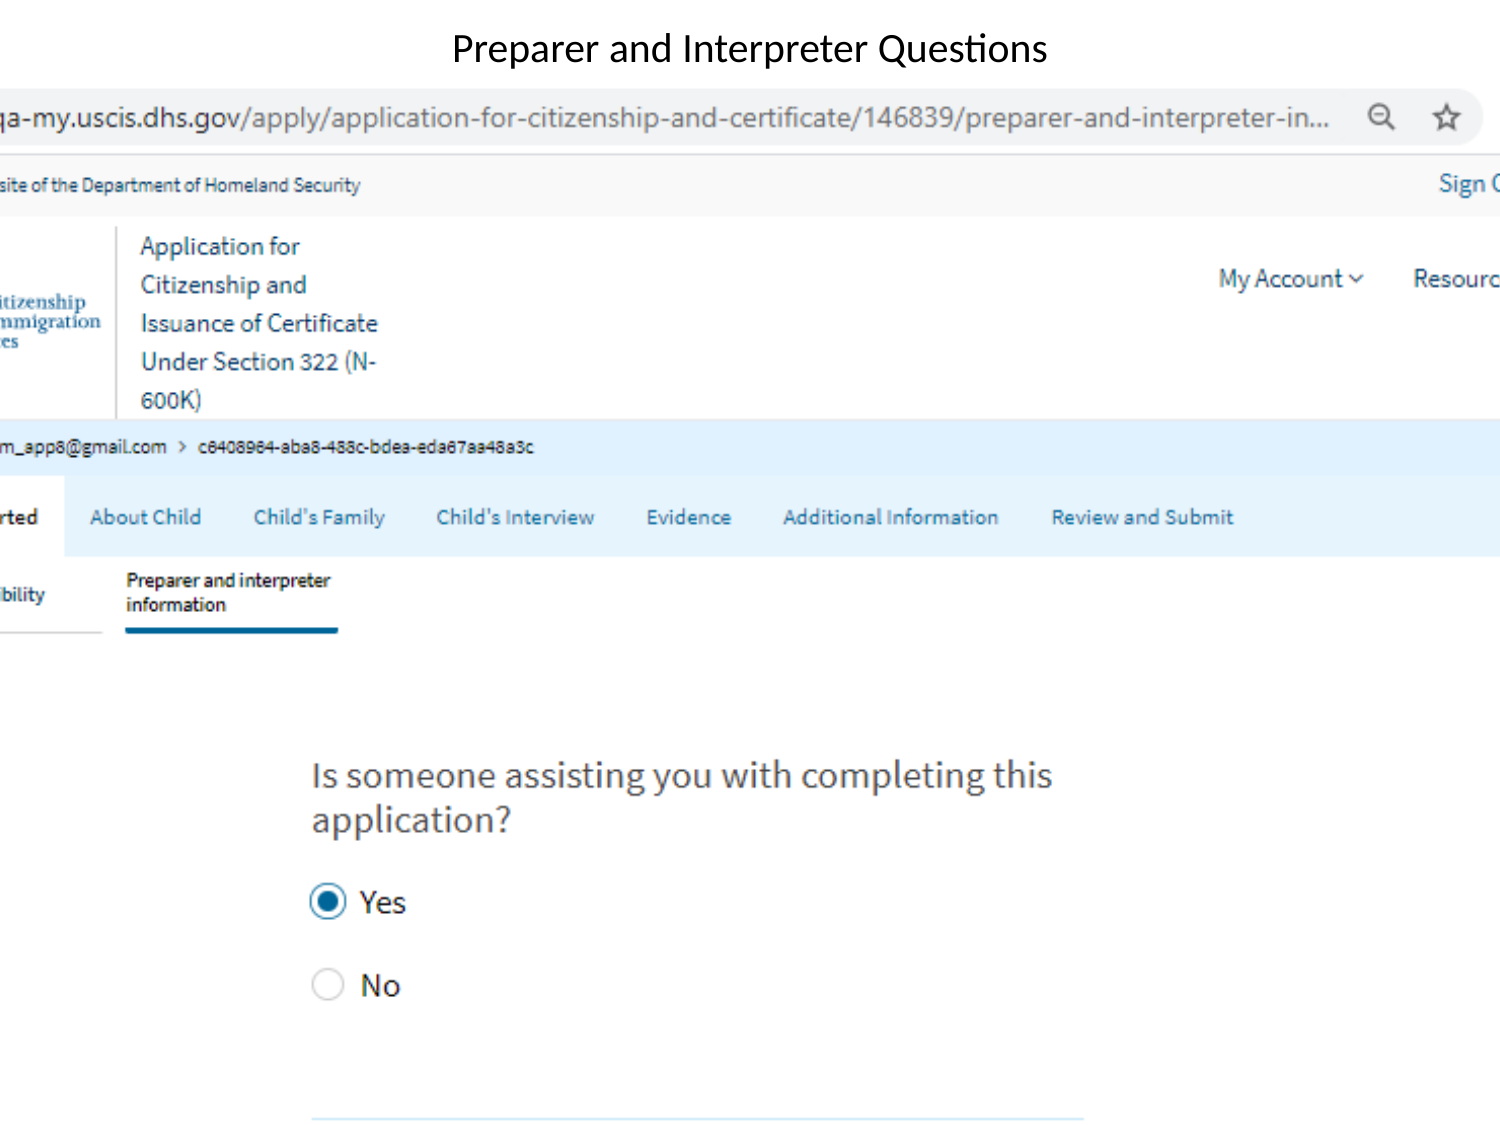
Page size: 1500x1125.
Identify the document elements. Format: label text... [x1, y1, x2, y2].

title Preparer and Interpreter Questions [75, 12, 1425, 80]
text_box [0, 87, 1500, 1125]
